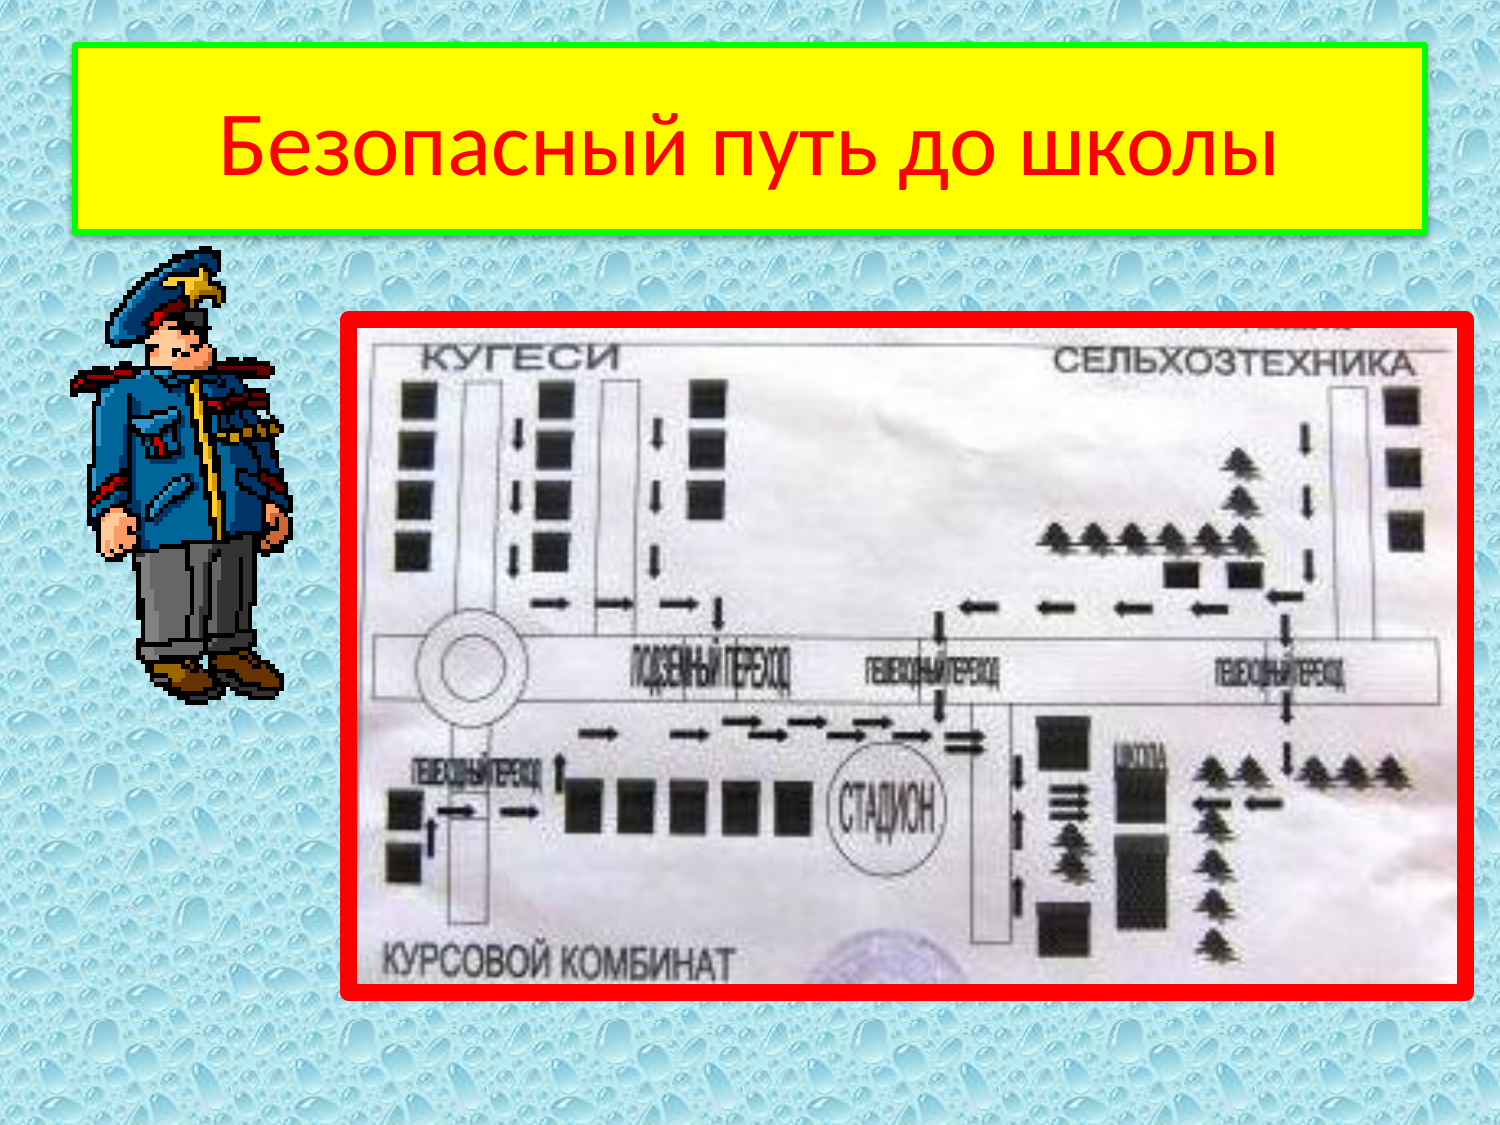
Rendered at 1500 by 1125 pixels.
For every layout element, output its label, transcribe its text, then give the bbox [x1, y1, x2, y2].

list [70, 245, 294, 705]
title Безопасный путь до школы [72, 42, 1428, 236]
picture [0, 0, 1500, 1125]
